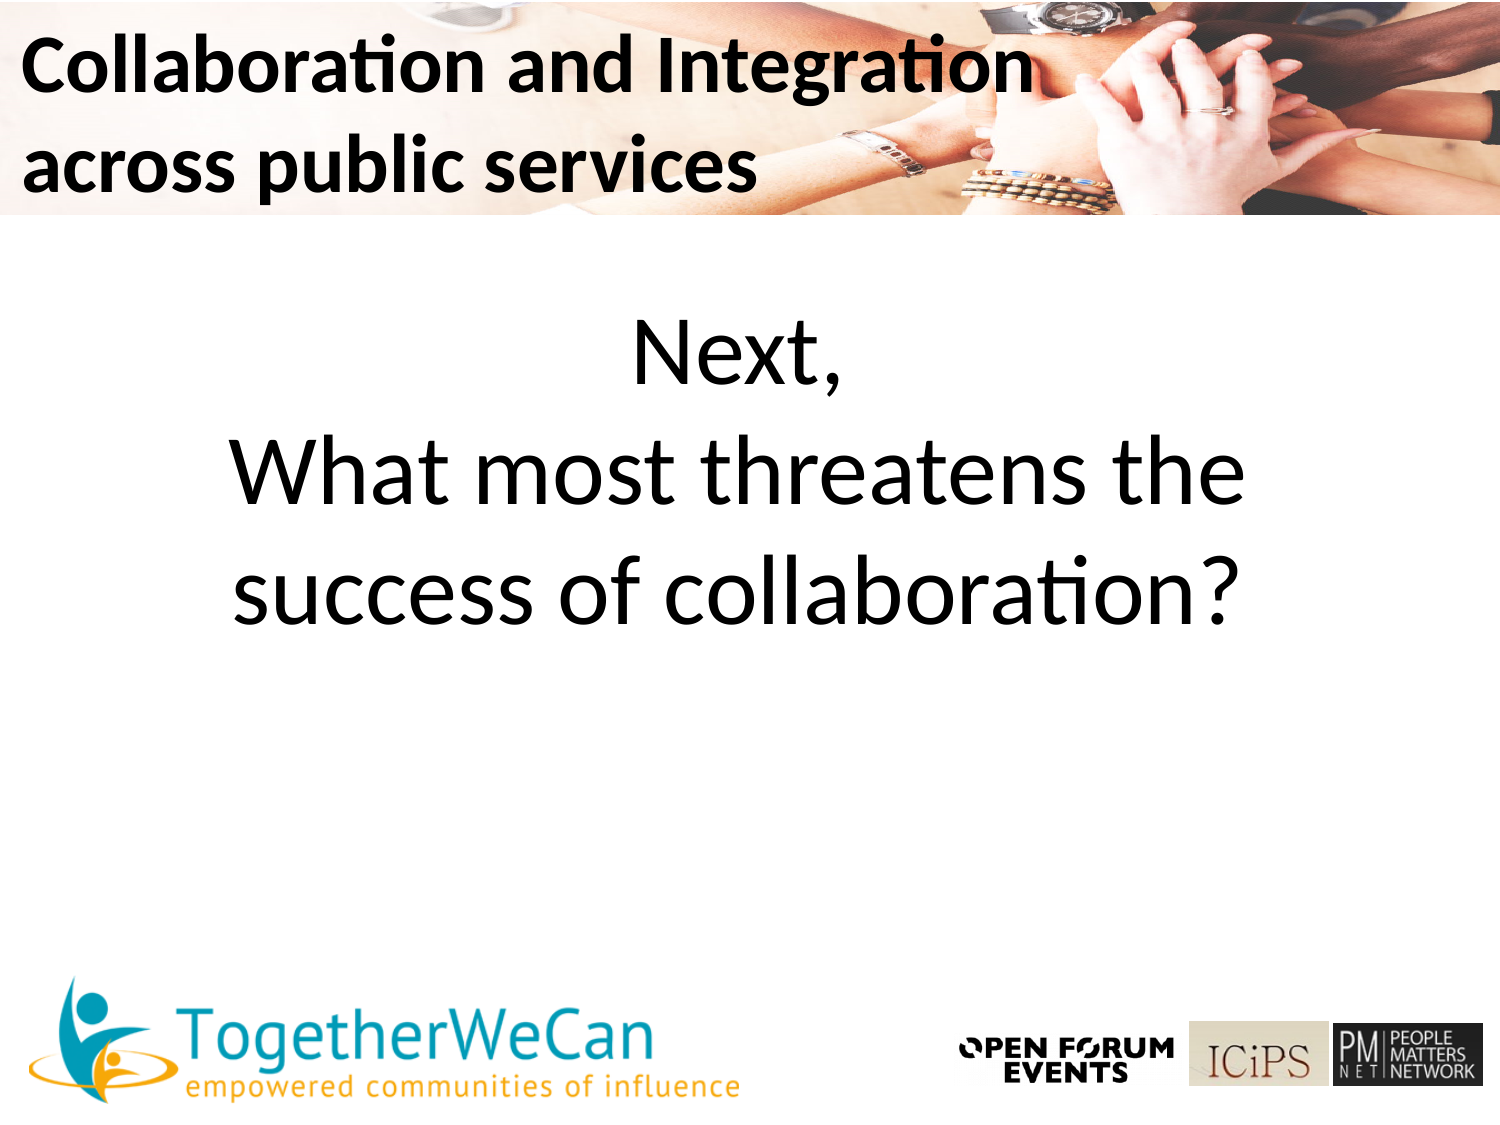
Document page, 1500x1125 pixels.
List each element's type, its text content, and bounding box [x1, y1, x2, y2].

picture [29, 975, 739, 1104]
picture [953, 1033, 1184, 1086]
picture [0, 1, 1500, 215]
text_box Next, What most threatens the success of collaboration? [64, 277, 1412, 1125]
picture [1332, 1022, 1483, 1086]
picture [1189, 1021, 1330, 1086]
